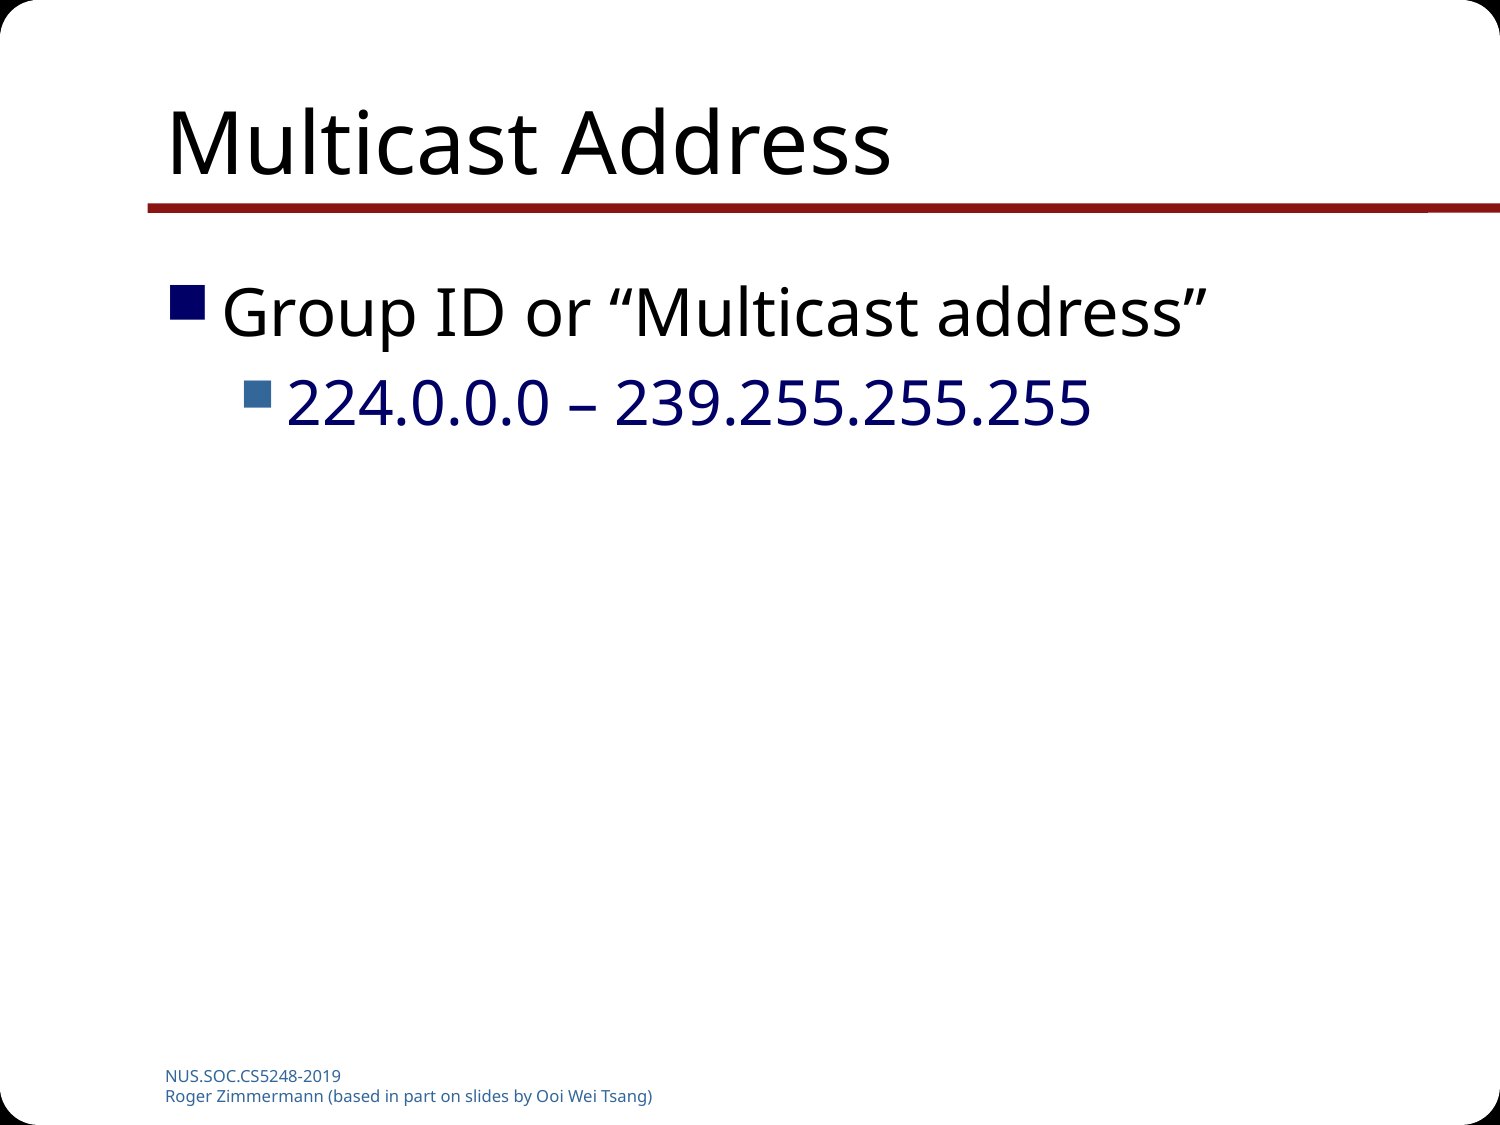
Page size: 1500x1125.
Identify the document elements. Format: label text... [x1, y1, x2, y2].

footer [549, 1024, 1038, 1101]
slide_number NUS.SOC.CS5248-2019 Roger Zimmermann (based in part on slides by Ooi Wei Tsang) [149, 1058, 549, 1101]
list Group ID or “Multicast address” 224.0.0.0 – 239.255.255.255 [149, 262, 1426, 1006]
title Multicast Address [149, 45, 1426, 234]
